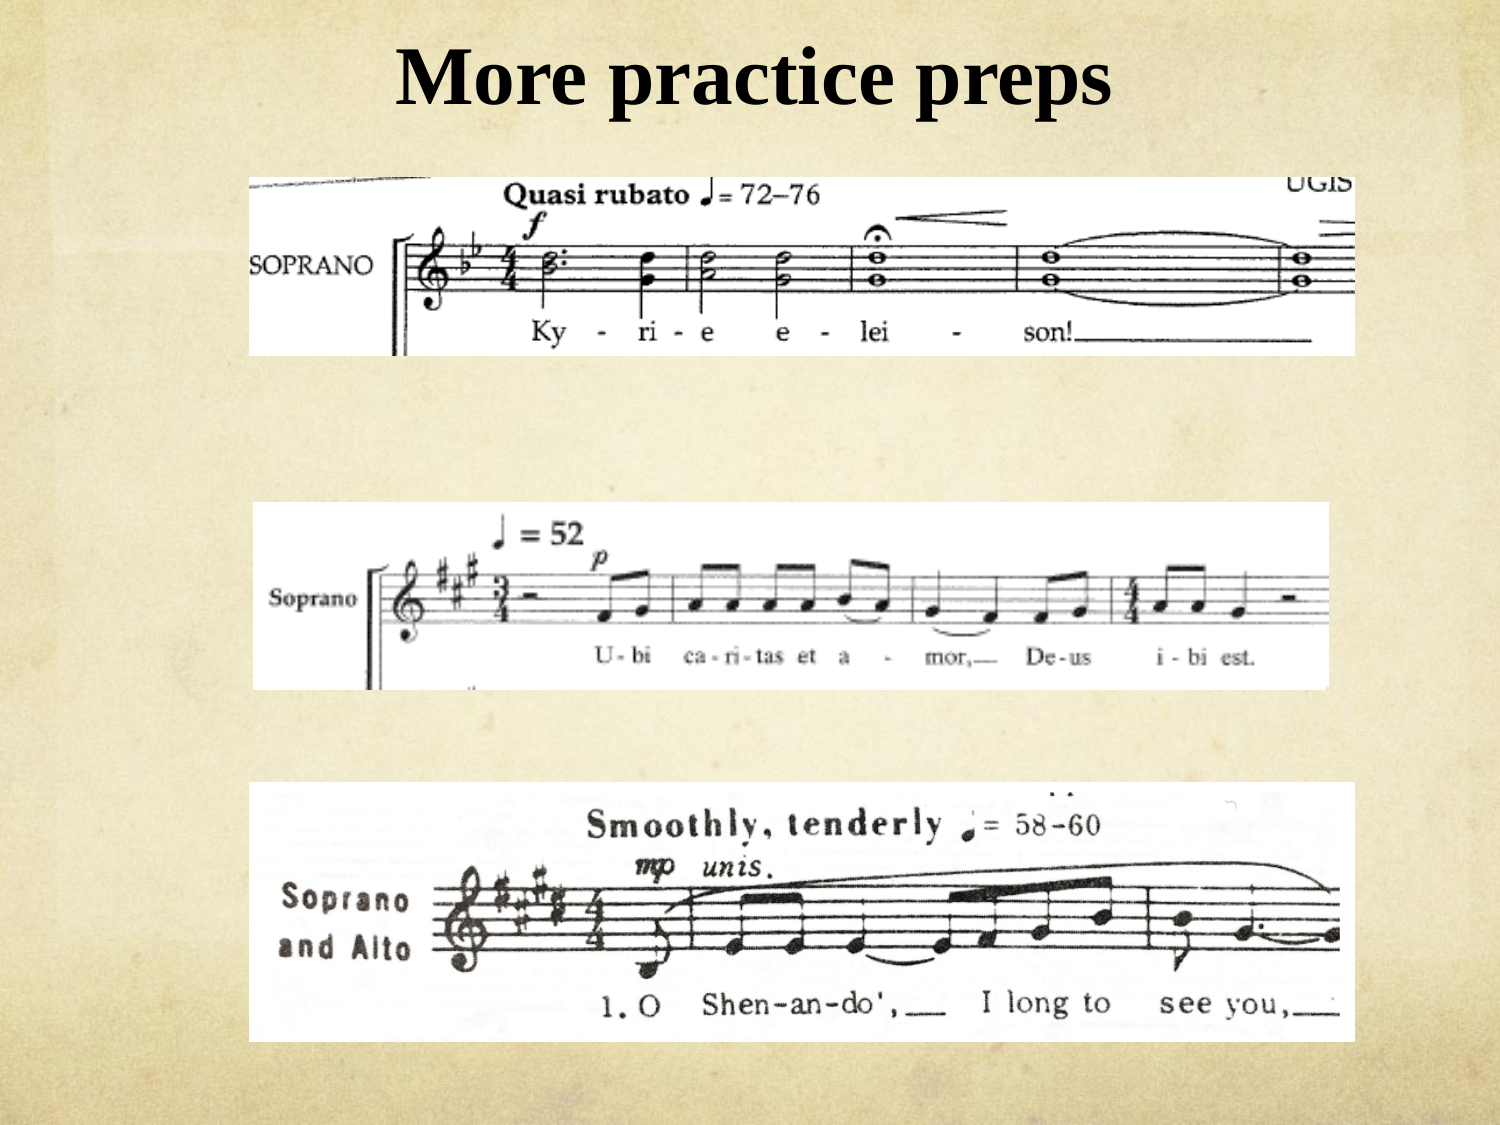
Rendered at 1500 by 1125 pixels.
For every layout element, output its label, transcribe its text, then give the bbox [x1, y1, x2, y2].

title More practice preps [154, 0, 1355, 143]
picture [0, 0, 1500, 1125]
list [112, 142, 1313, 1050]
